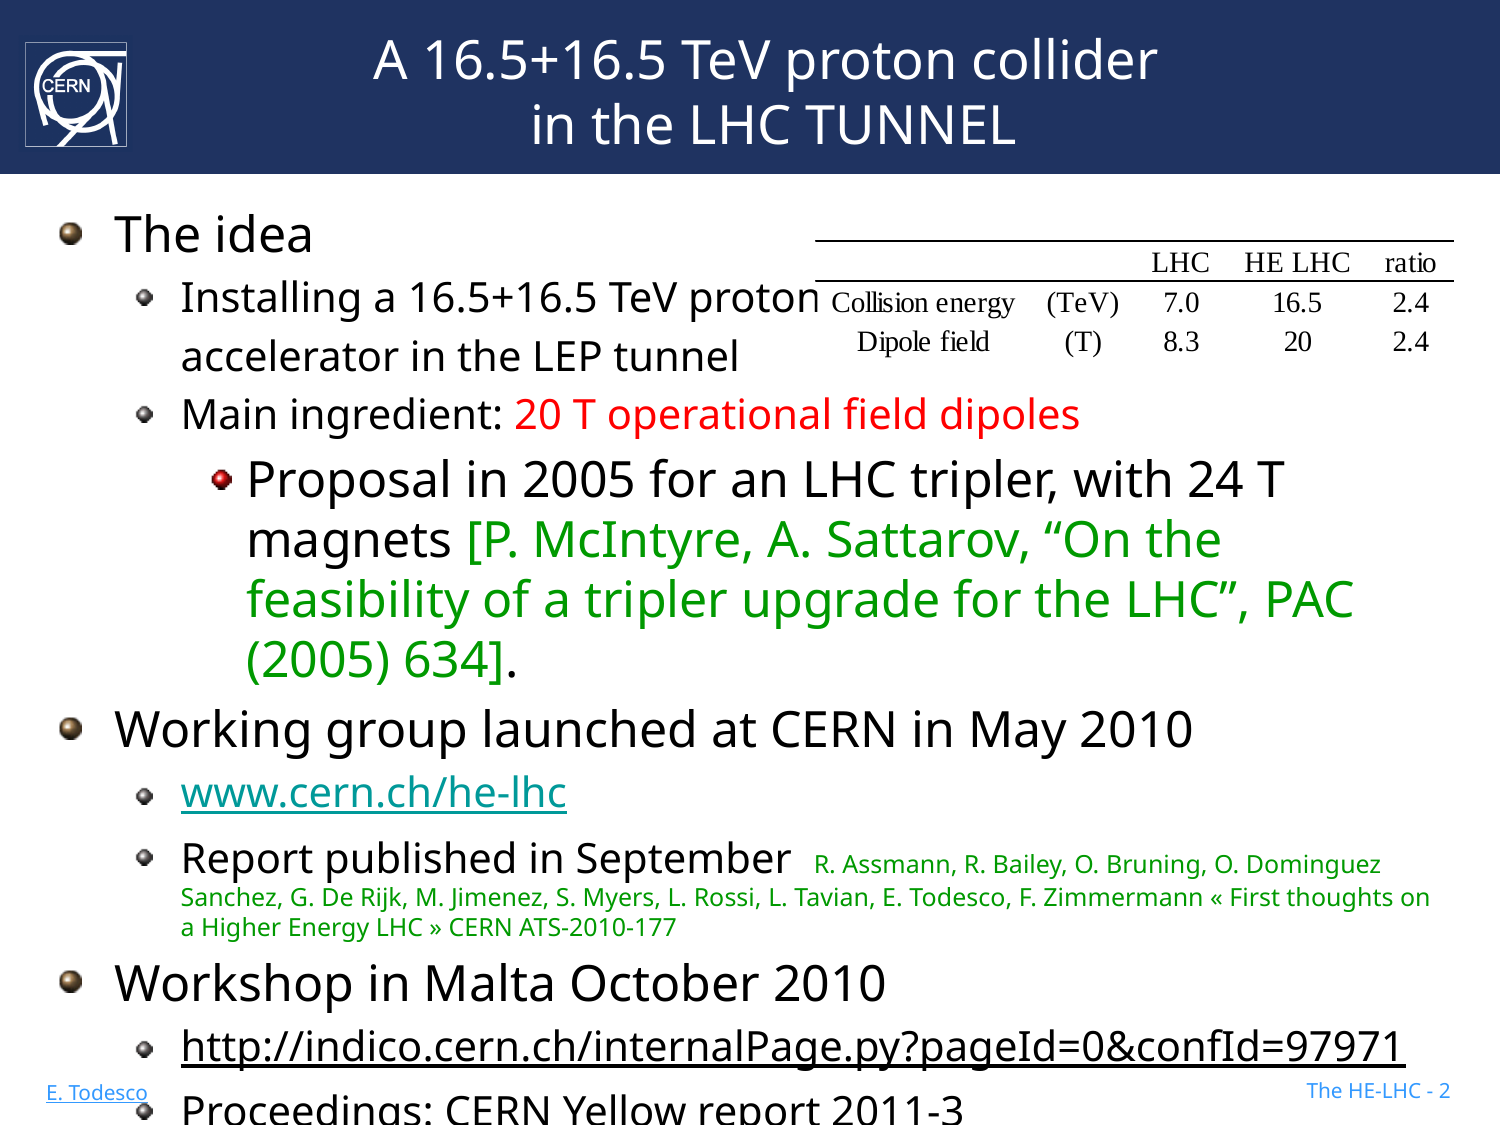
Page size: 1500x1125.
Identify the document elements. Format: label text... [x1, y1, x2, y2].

picture [815, 239, 1457, 362]
picture [133, 785, 153, 805]
slide_number The HE-LHC - 2 [723, 1070, 1466, 1112]
title A 16.5+16.5 TeV proton collider in the LHC TUNNEL [143, 15, 1404, 165]
picture [133, 1100, 153, 1120]
picture [133, 403, 153, 423]
picture [208, 466, 232, 490]
picture [133, 846, 153, 866]
picture [58, 969, 82, 993]
picture [58, 221, 82, 245]
picture [58, 716, 82, 740]
picture [133, 1038, 153, 1058]
list The idea Installing a 16.5+16.5 TeV proton accelerator in the LEP tunnel Main ingredient: 20 T operational field dipoles Proposal in 2005 for an LHC tripler, with 24 T magnets [P. McIntyre, A. Sattarov, “On the feasibility of a tripler upgrade for the LHC”, PAC (2005) 634]. Working group launched at CERN in May 2010 www.cern.ch/he-lhc Report published in September R. Assmann, R. Bailey, O. Bruning, O. Dominguez Sanchez, G. De Rijk, M. Jimenez, S. Myers, L. Rossi, L. Tavian, E. Todesco, F. Zimmermann « First thoughts on a Higher Energy LHC » CERN ATS-2010-177 Workshop in Malta October 2010 http://indico.cern.ch/internalPage.py?pageId=0&confId=97971 Proceedings: CERN Yellow report 2011-3 [43, 195, 1468, 1056]
picture [18, 35, 133, 152]
picture [133, 286, 153, 306]
